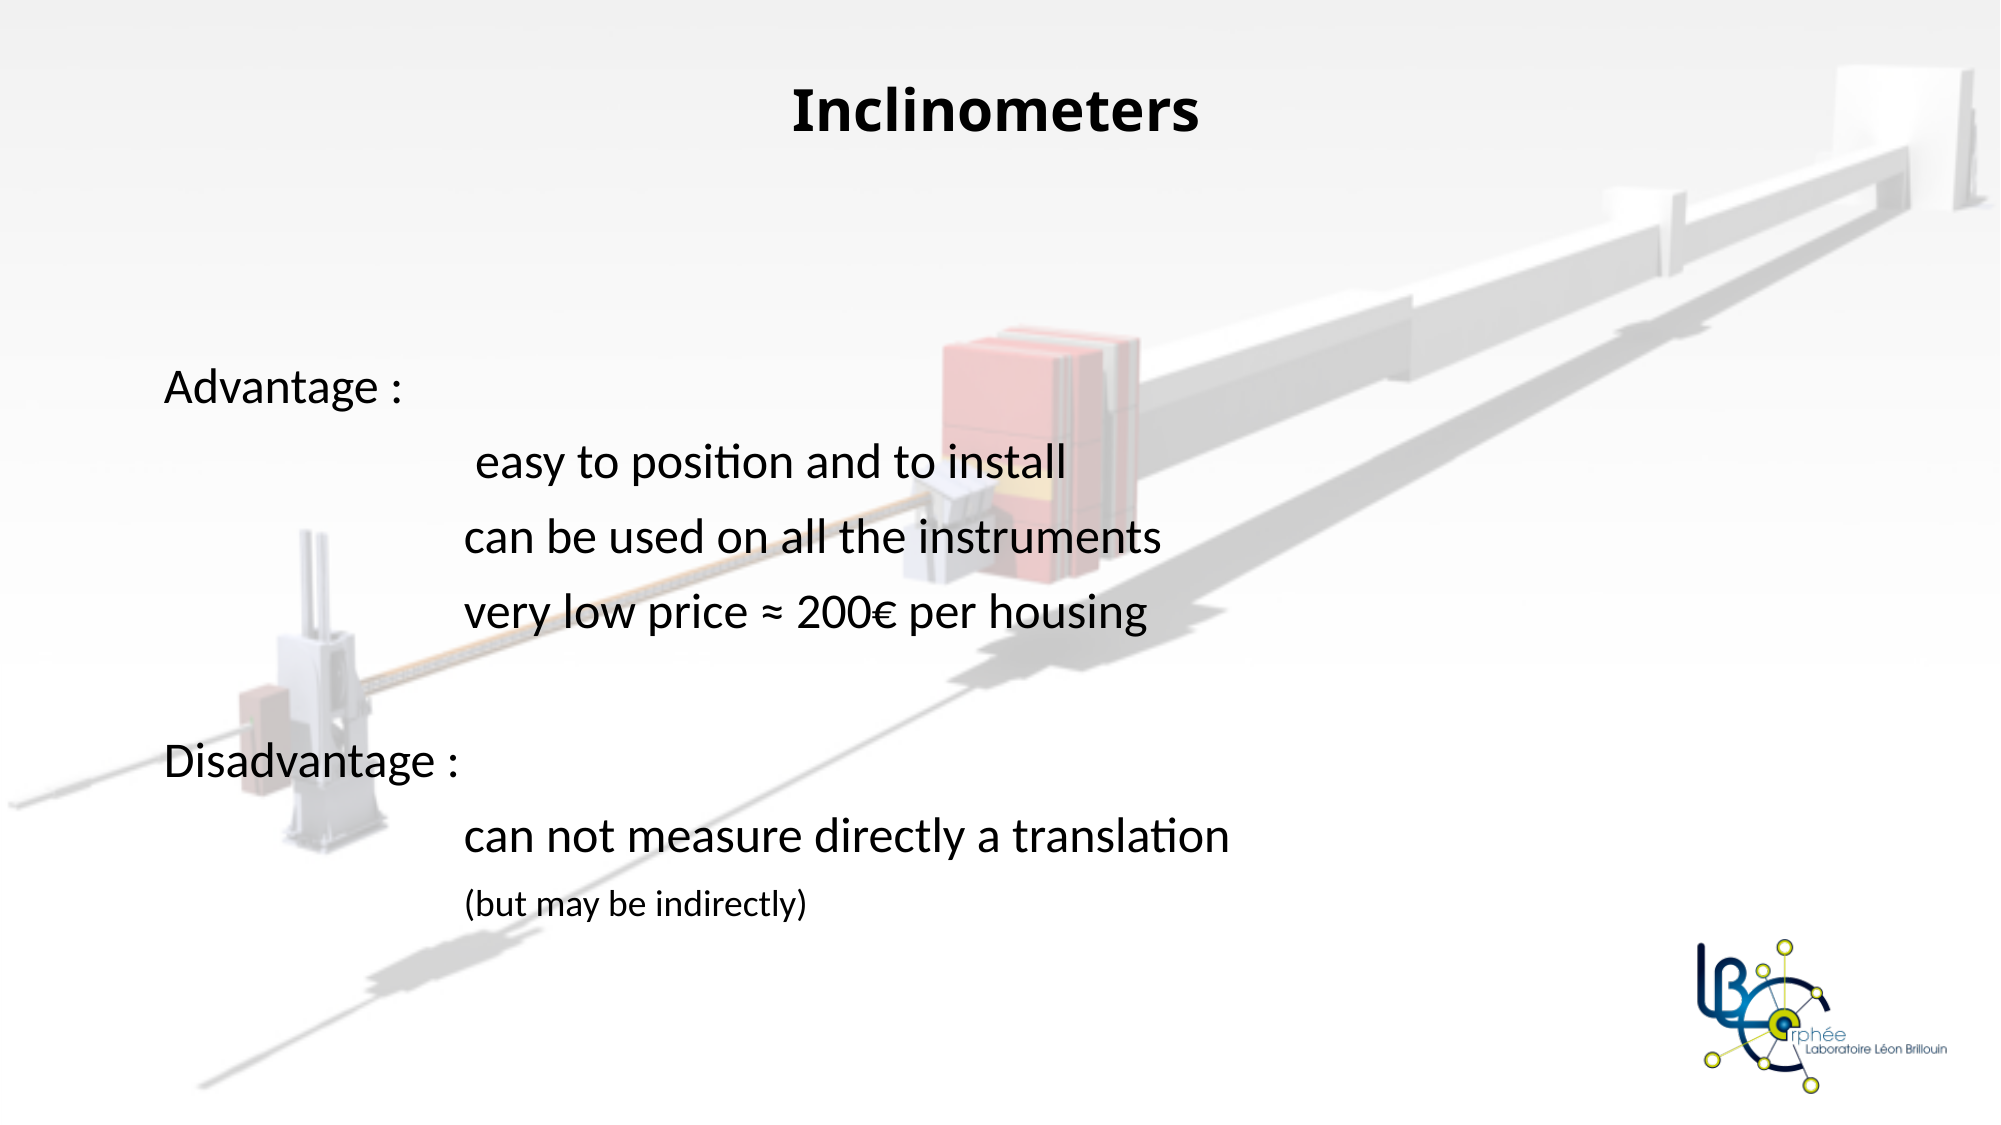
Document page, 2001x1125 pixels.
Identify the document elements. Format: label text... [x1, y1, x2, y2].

text_box Advantage : easy to position and to install can be used on all the instruments very low price ≈ 200€ per housing Disadvantage : can not measure directly a translation (but may be indirectly) [148, 287, 1897, 1044]
picture [1682, 932, 1961, 1102]
title Inclinometers [177, 53, 1678, 212]
